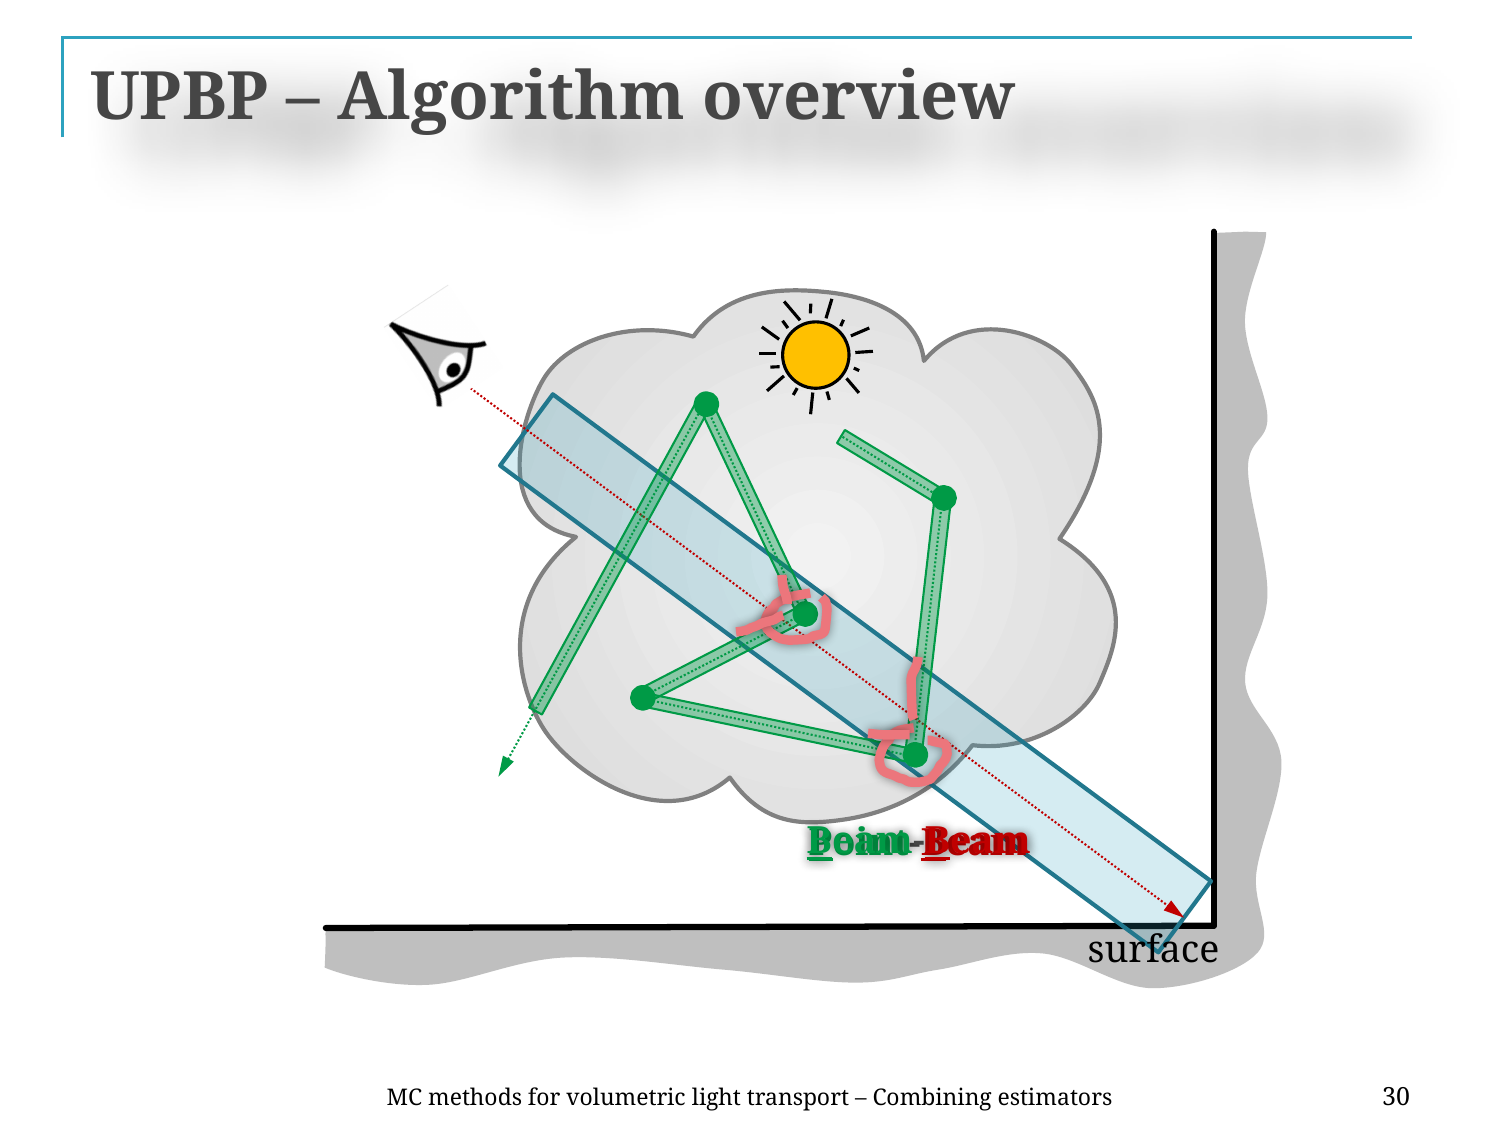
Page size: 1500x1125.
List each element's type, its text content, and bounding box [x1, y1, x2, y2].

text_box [324, 231, 1282, 989]
footer MC methods for volumetric light transport – Combining estimators [229, 1042, 1271, 1118]
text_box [758, 298, 874, 386]
slide_number 30 [1074, 1046, 1426, 1123]
title UPBP – Algorithm overview [74, 45, 1426, 233]
picture [393, 308, 493, 386]
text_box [470, 387, 1185, 918]
